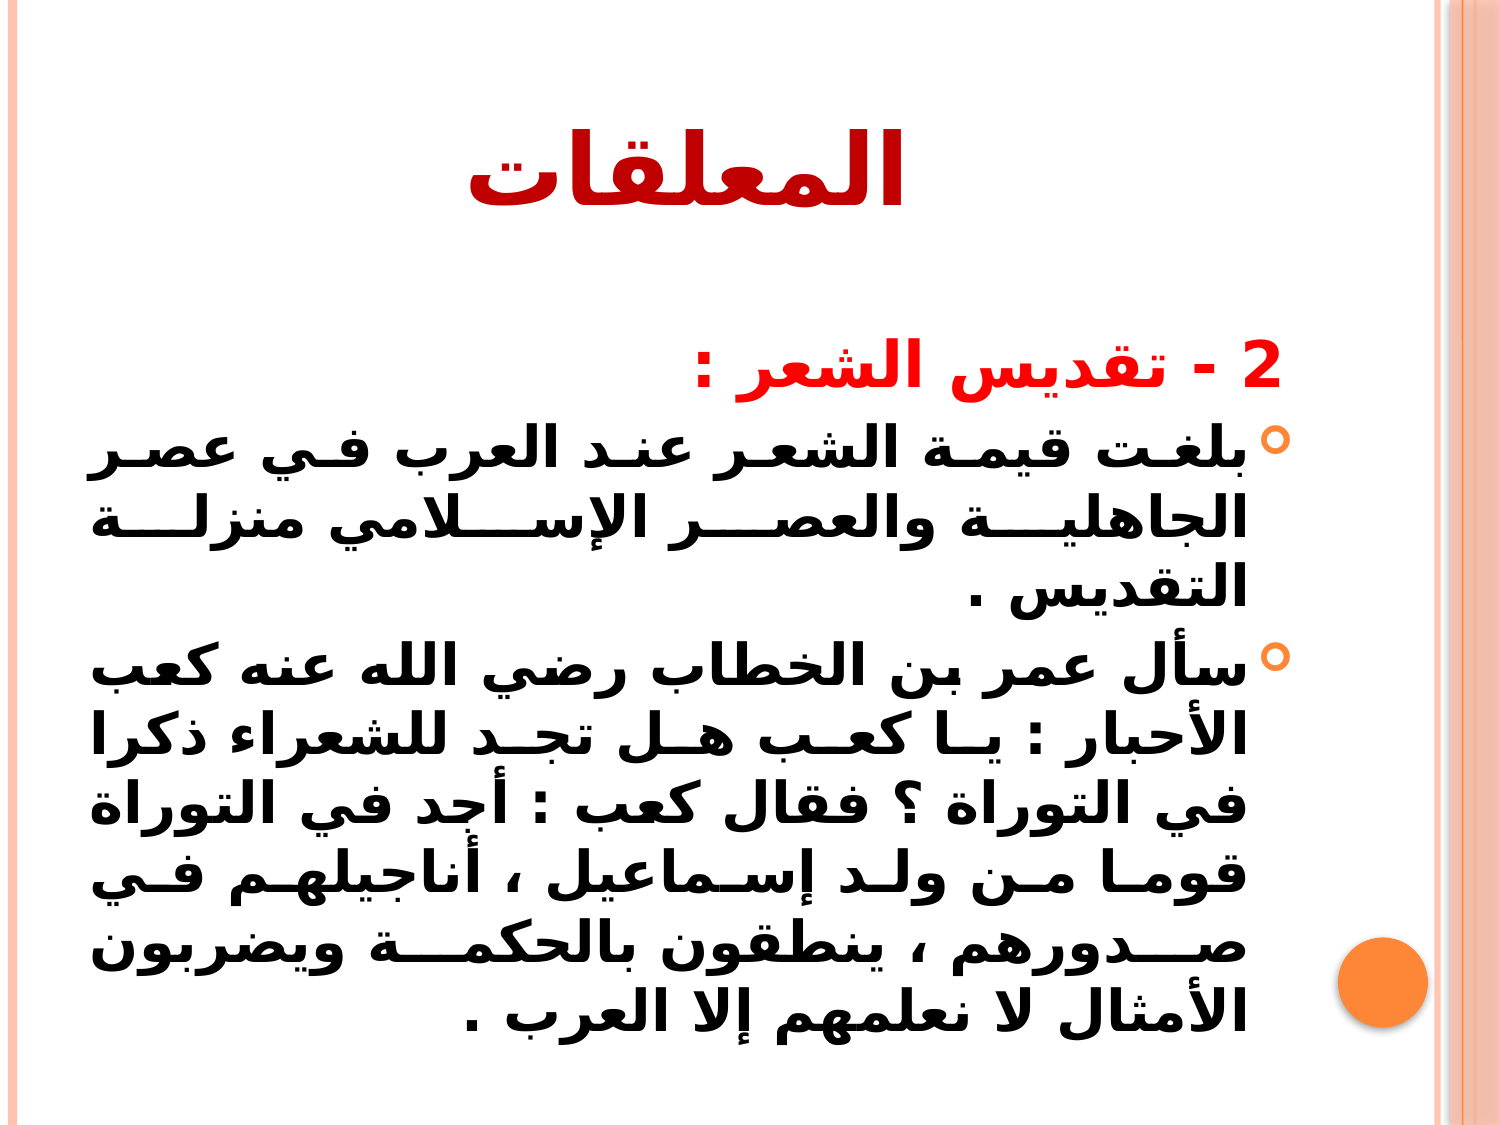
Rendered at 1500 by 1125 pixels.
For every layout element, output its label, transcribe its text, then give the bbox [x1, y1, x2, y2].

title المعلقات [75, 45, 1300, 233]
list 2 - تقديس الشعر : بلغت قيمة الشعر عند العرب في عصر الجاهلية والعصر الإسلامي منزلة التقديس . سأل عمر بن الخطاب رضي الله عنه كعب الأحبار : يا كعب هل تجد للشعراء ذكرا في التوراة ؟ فقال كعب : أجد في التوراة قوما من ولد إسماعيل ، أناجيلهم في صدورهم ، ينطقون بالحكمة ويضربون الأمثال لا نعلمهم إلا العرب . [75, 262, 1300, 1062]
